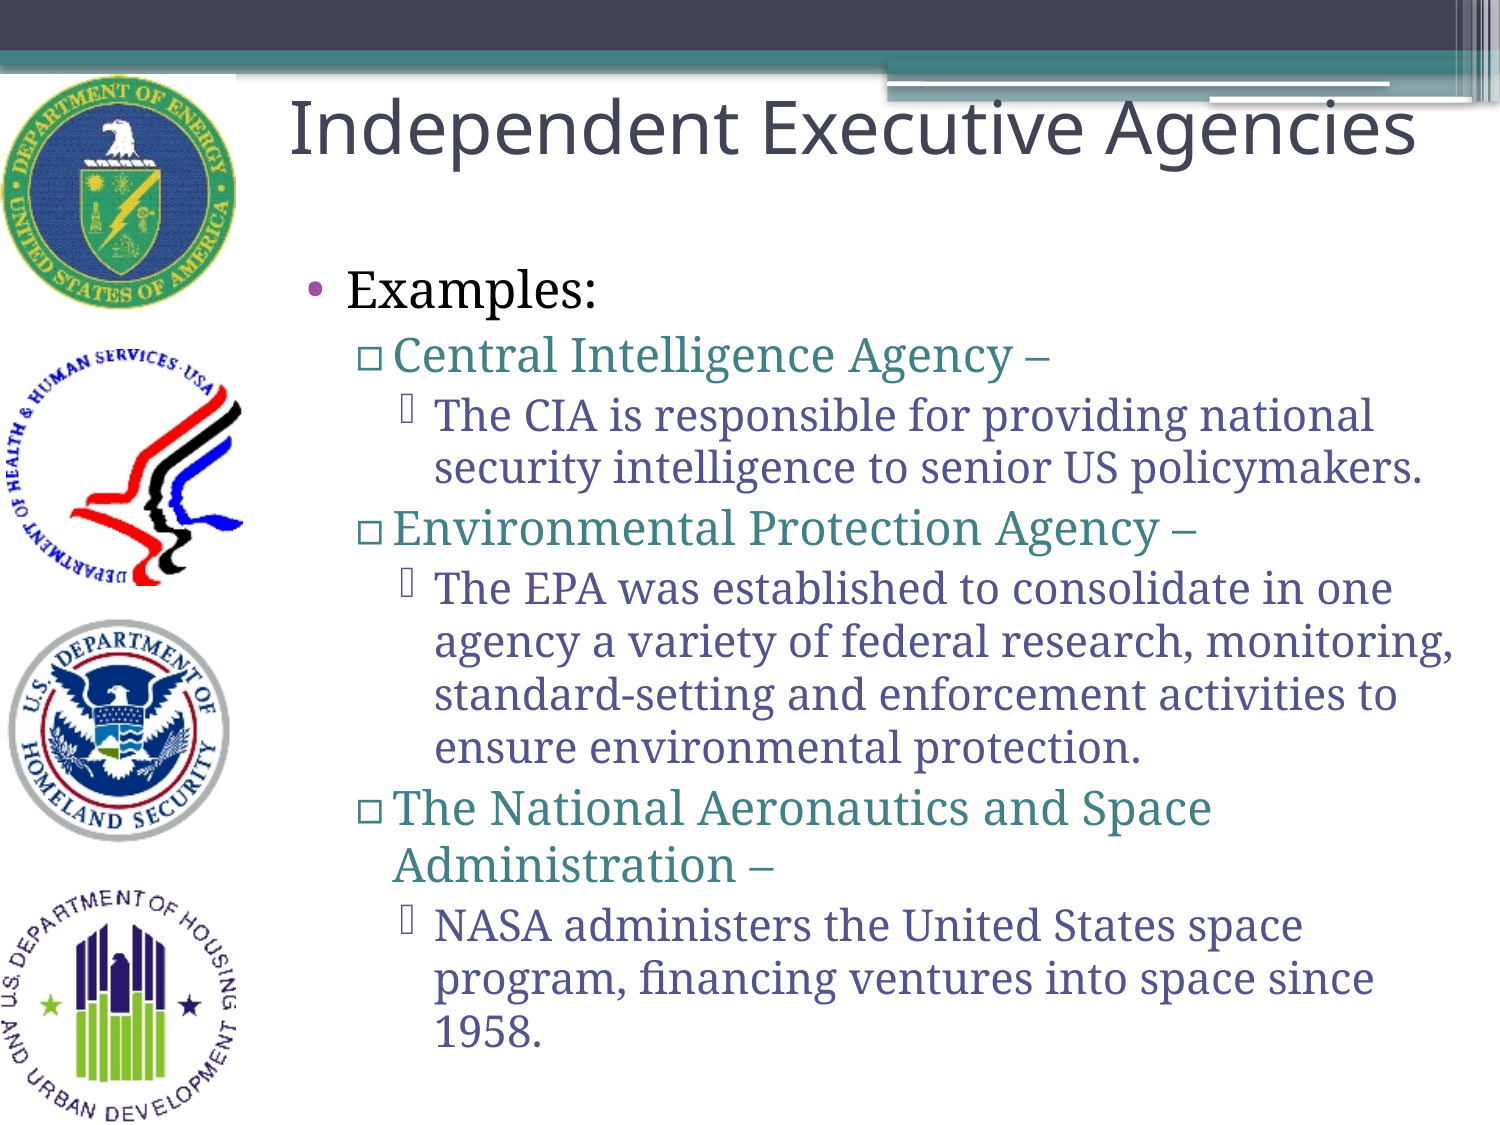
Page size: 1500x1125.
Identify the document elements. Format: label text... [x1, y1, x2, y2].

picture [0, 612, 237, 849]
list Examples: Central Intelligence Agency – The CIA is responsible for providing national security intelligence to senior US policymakers. Environmental Protection Agency – The EPA was established to consolidate in one agency a variety of federal research, monitoring, standard-setting and enforcement activities to ensure environmental protection. The National Aeronautics and Space Administration – NASA administers the United States space program, financing ventures into space since 1958. [275, 249, 1488, 1079]
picture [0, 886, 237, 1123]
picture [5, 349, 243, 587]
picture [0, 74, 237, 312]
title Independent Executive Agencies [275, 37, 1500, 213]
